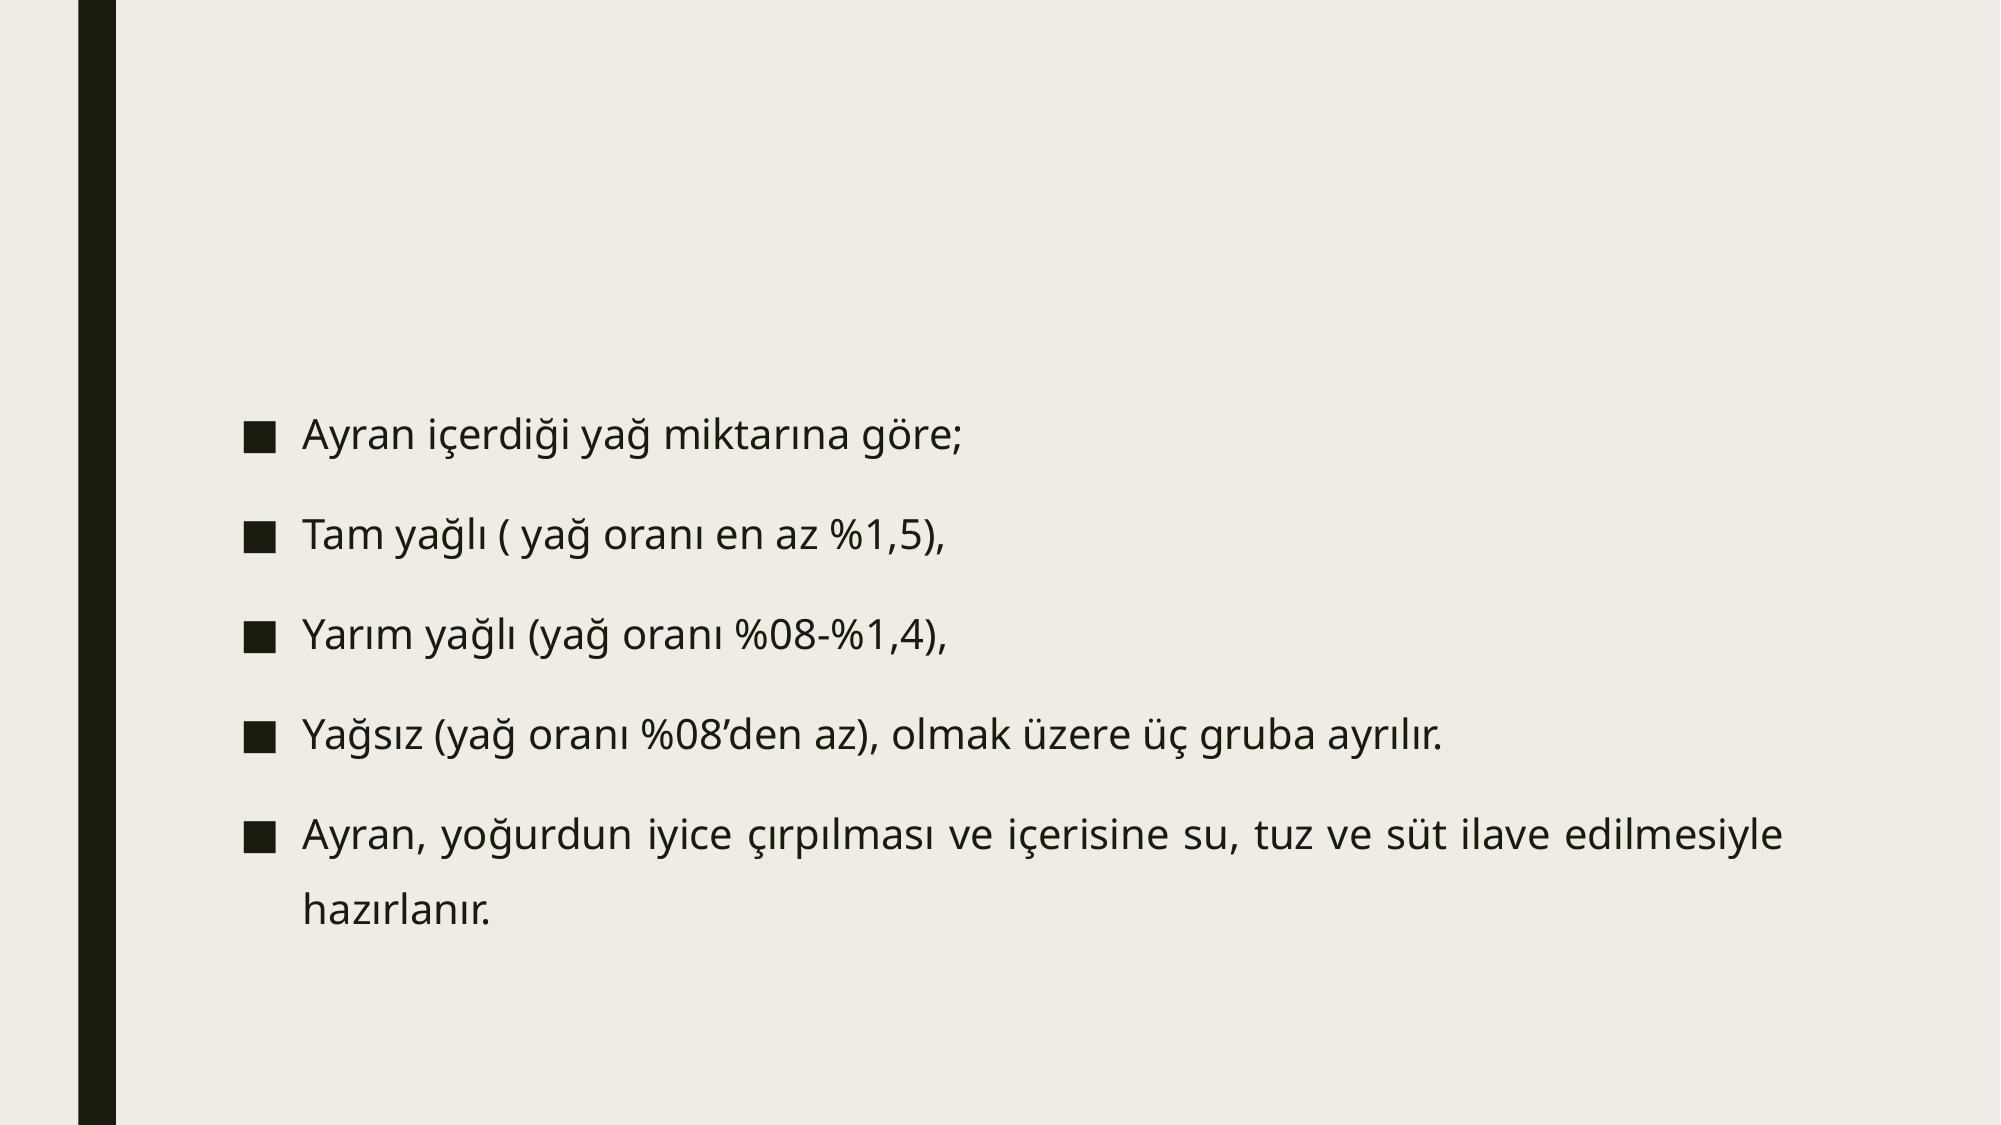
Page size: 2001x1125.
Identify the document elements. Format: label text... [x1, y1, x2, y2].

list Ayran içerdiği yağ miktarına göre; Tam yağlı ( yağ oranı en az %1,5), Yarım yağlı (yağ oranı %08-%1,4), Yağsız (yağ oranı %08’den az), olmak üzere üç gruba ayrılır. Ayran, yoğurdun iyice çırpılması ve içerisine su, tuz ve süt ilave edilmesiyle hazırlanır. [225, 375, 1800, 963]
